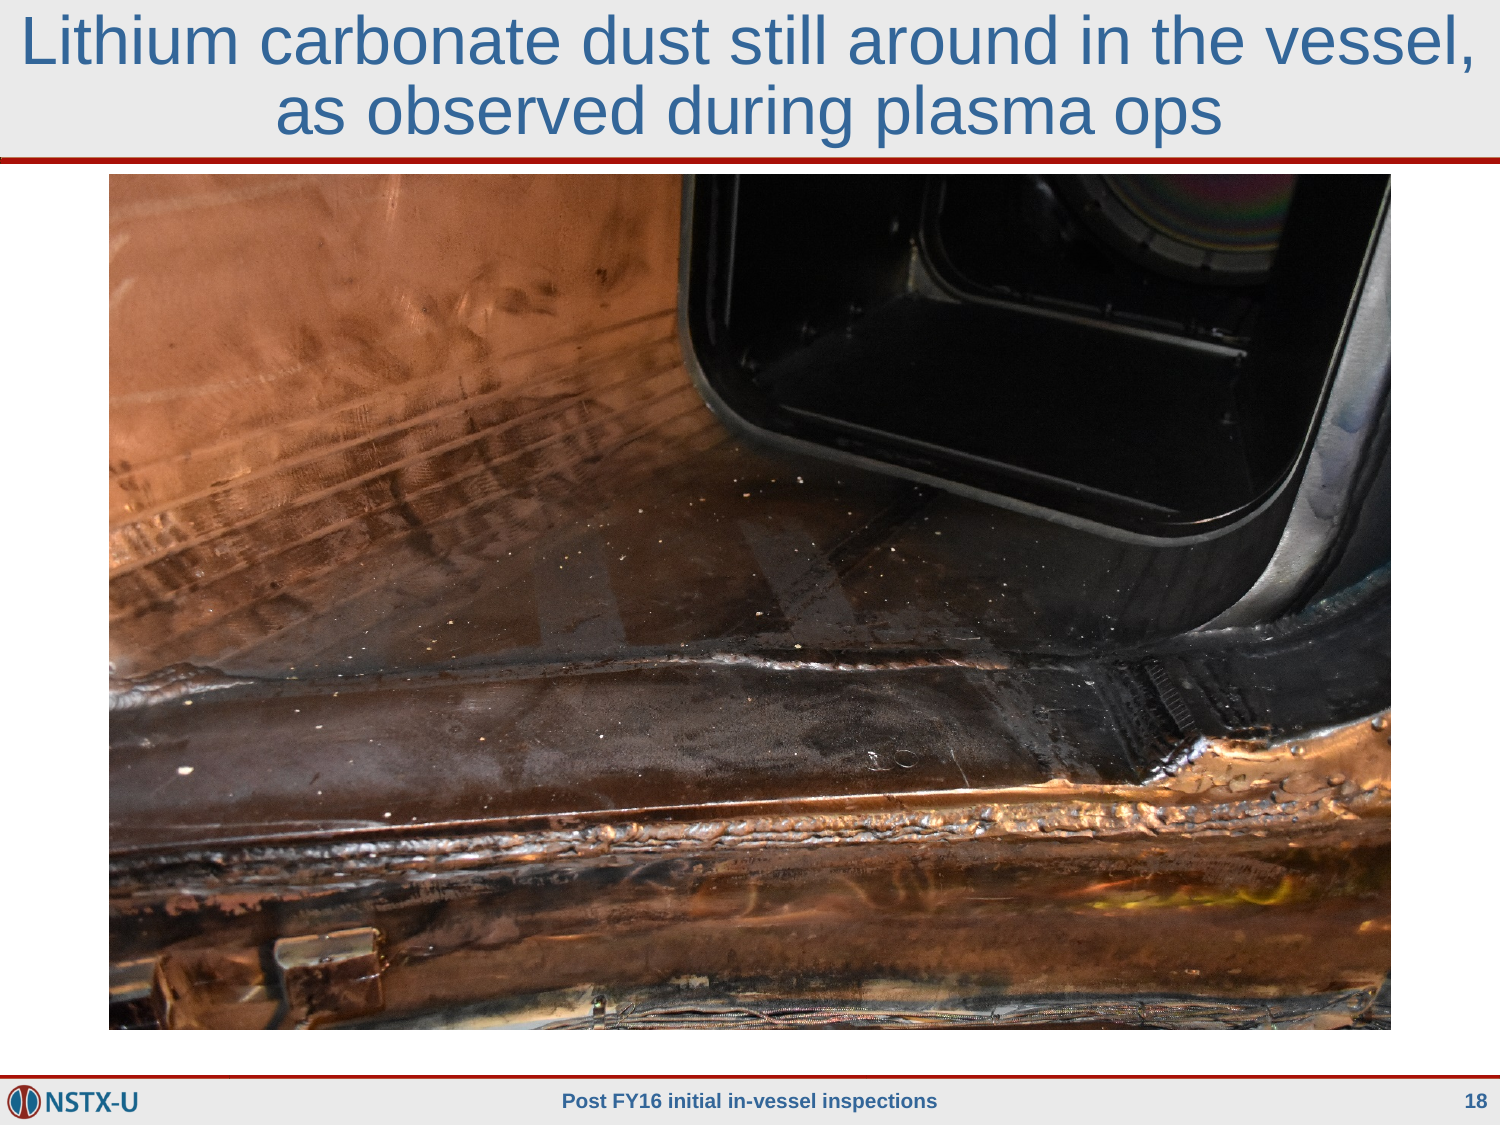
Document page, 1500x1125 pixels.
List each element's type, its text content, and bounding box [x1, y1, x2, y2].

picture [0, 158, 1500, 164]
picture [109, 174, 1391, 1030]
title Lithium carbonate dust still around in the vessel, as observed during plasma ops [0, 0, 1500, 158]
picture [0, 1075, 1500, 1125]
